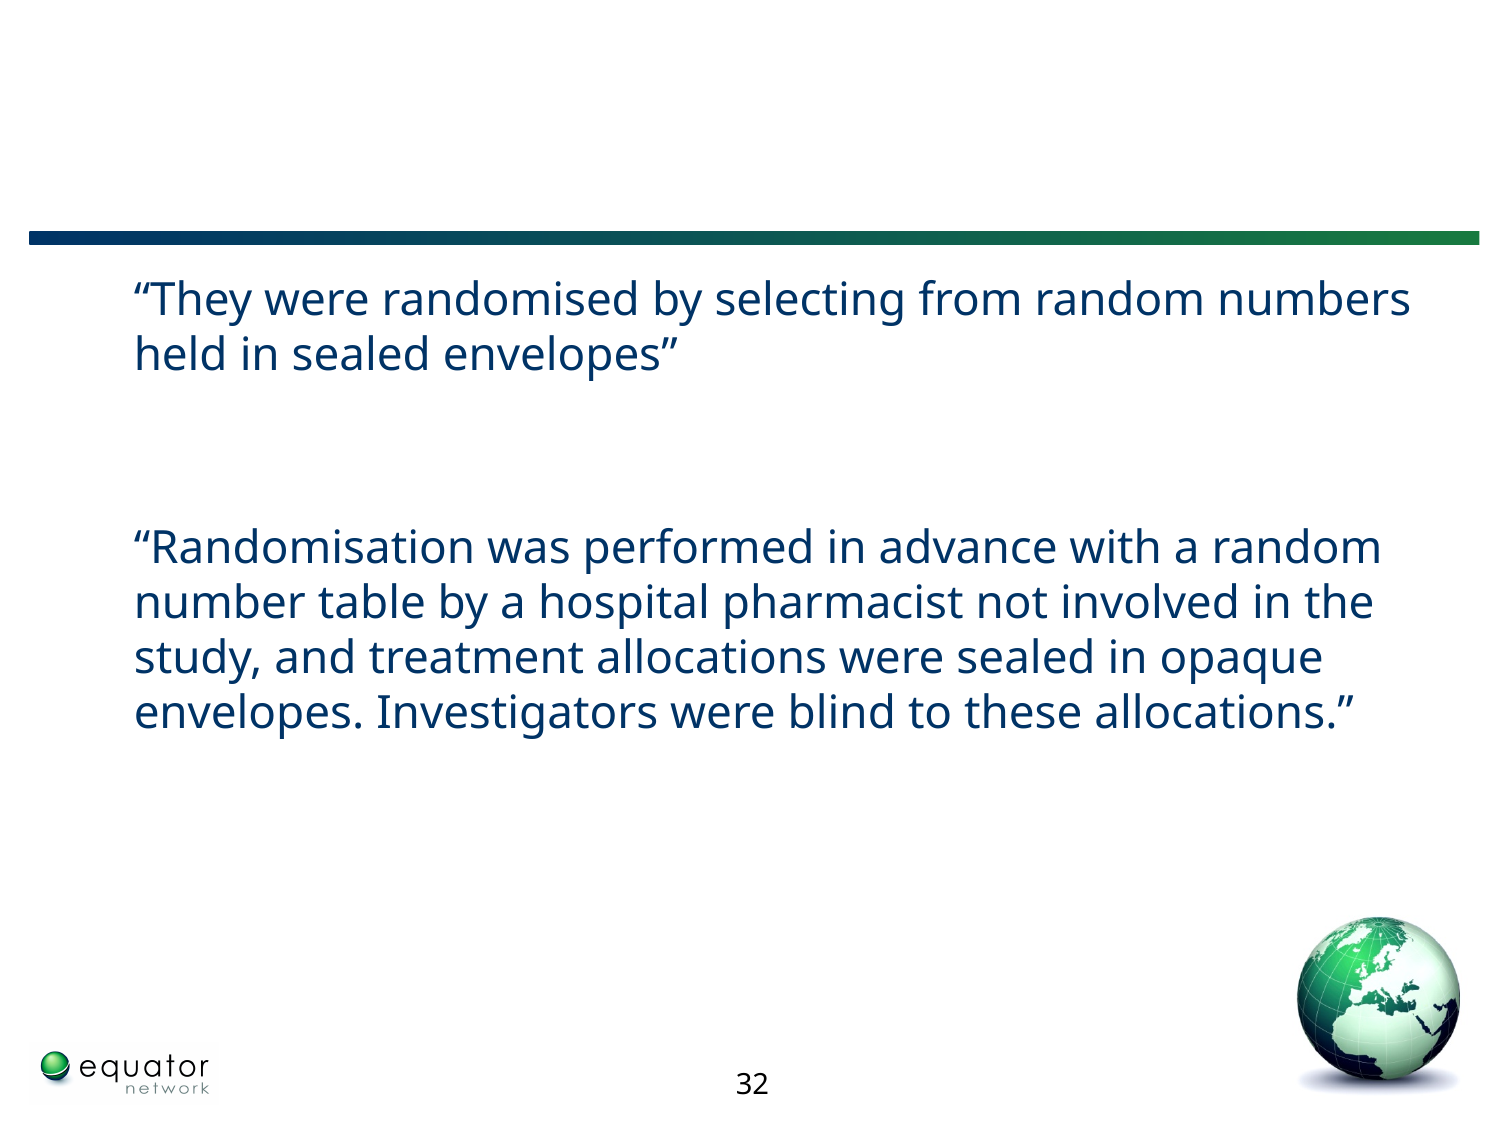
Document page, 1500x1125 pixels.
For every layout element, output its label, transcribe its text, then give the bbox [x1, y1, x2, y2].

picture [29, 1042, 219, 1105]
slide_number 32 [596, 1022, 910, 1099]
picture [1281, 904, 1475, 1098]
list “They were randomised by selecting from random numbers held in sealed envelopes” “Randomisation was performed in advance with a random number table by a hospital pharmacist not involved in the study, and treatment allocations were sealed in opaque envelopes. Investigators were blind to these allocations.” [62, 262, 1463, 1038]
